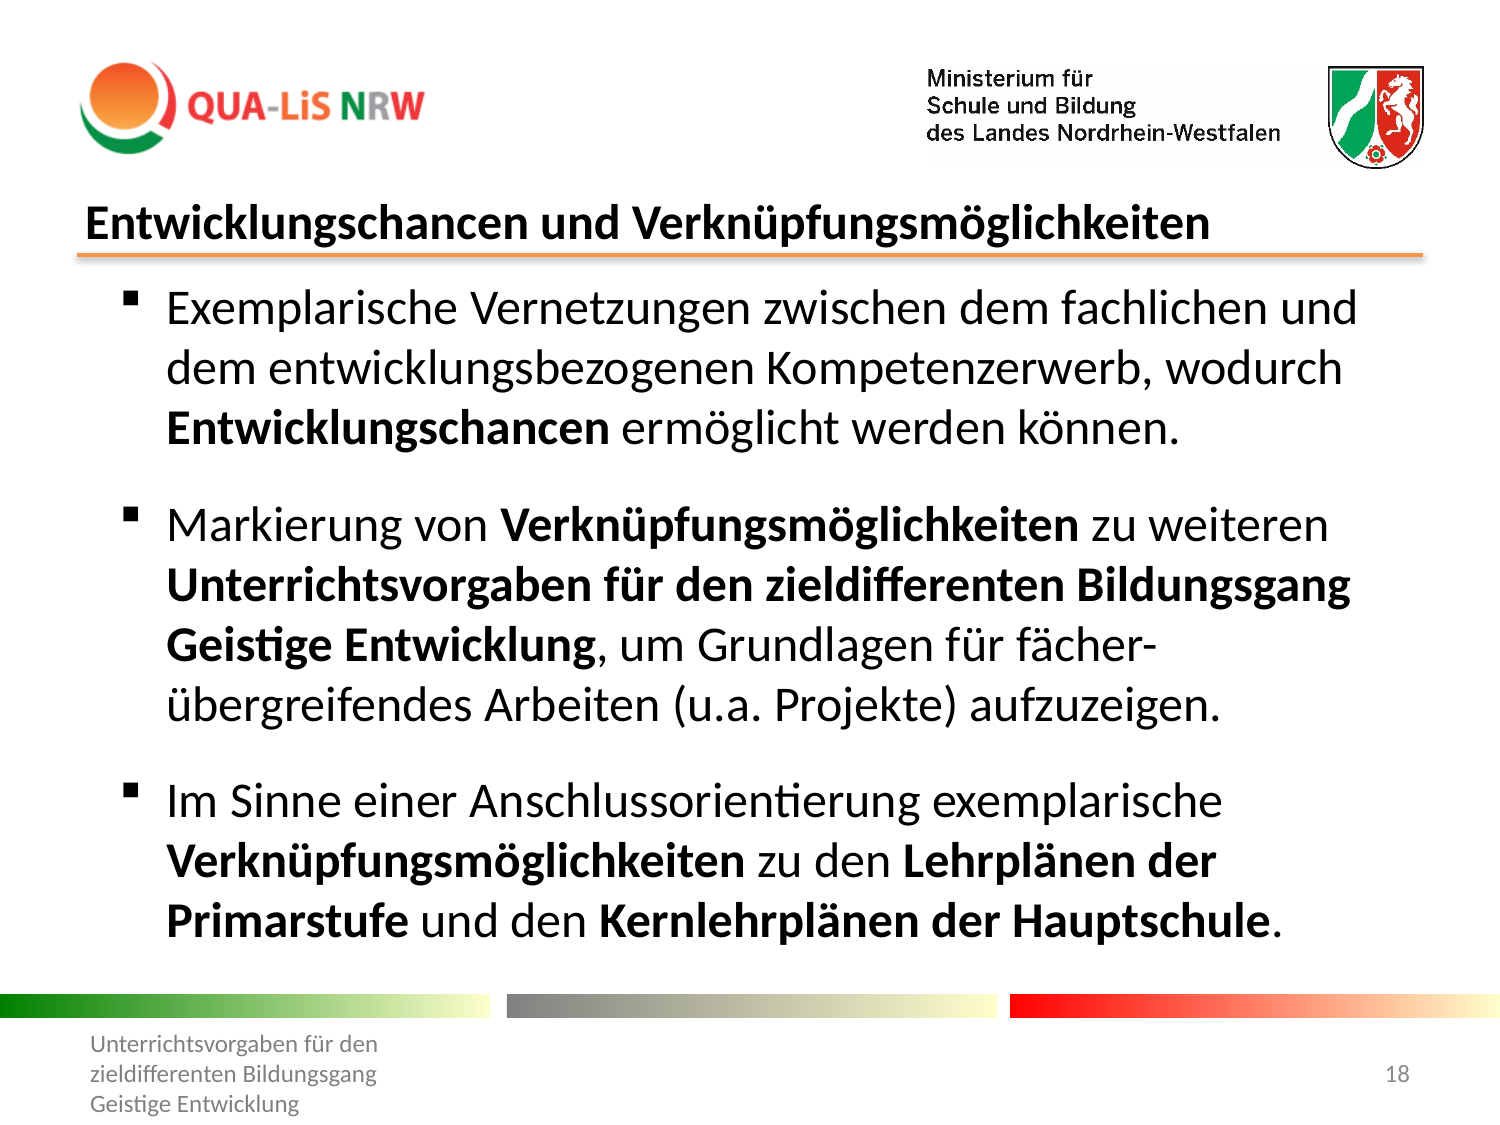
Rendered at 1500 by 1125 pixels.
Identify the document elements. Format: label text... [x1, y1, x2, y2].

title Entwicklungschancen und Verknüpfungsmöglichkeiten [70, 160, 1421, 267]
slide_number Unterrichtsvorgaben für den zieldifferenten Bildungsgang Geistige Entwicklung [75, 1042, 928, 1103]
picture [927, 66, 1424, 169]
picture [77, 55, 431, 158]
list Exemplarische Vernetzungen zwischen dem fachlichen und dem entwicklungsbezogenen Kompetenzerwerb, wodurch Entwicklungschancen ermöglicht werden können. Markierung von Verknüpfungsmöglichkeiten zu weiteren Unterrichtsvorgaben für den zieldifferenten Bildungsgang Geistige Entwicklung, um Grundlagen für fächer-übergreifendes Arbeiten (u.a. Projekte) aufzuzeigen. Im Sinne einer Anschlussorientierung exemplarische Verknüpfungsmöglichkeiten zu den Lehrplänen der Primarstufe und den Kernlehrplänen der Hauptschule. [29, 267, 1447, 977]
slide_number 18 [1328, 1042, 1425, 1103]
